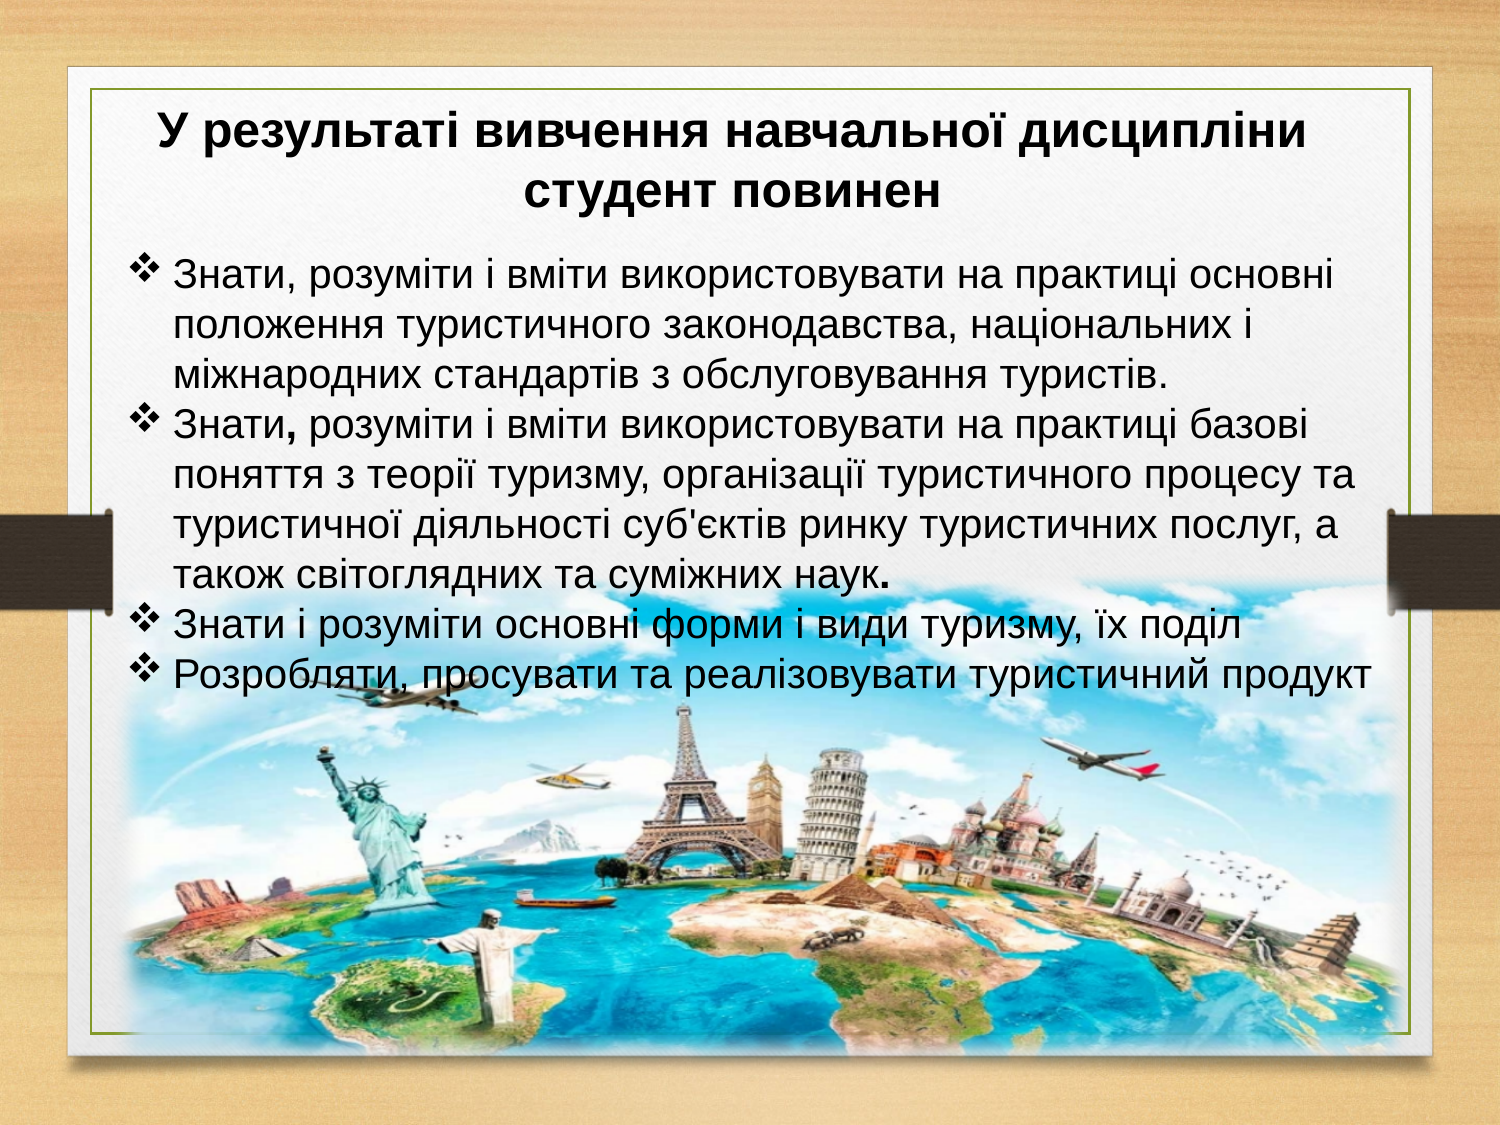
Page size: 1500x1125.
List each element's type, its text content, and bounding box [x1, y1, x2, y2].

picture [0, 0, 1500, 1125]
text_box У результаті вивчення навчальної дисципліни студент повинен [53, 89, 1413, 285]
text_box Знати, розуміти і вміти використовувати на практиці основні положення туристичного законодавства, національних і міжнародних стандартів з обслуговування туристів. Знати, розуміти і вміти використовувати на практиці базові поняття з теорії туризму, організації туристичного процесу та туристичної діяльності суб'єктів ринку туристичних послуг, а також світоглядних та суміжних наук. Знати і розуміти основні форми і види туризму, їх поділ Розробляти, просувати та реалізовувати туристичний продукт [111, 285, 1388, 705]
